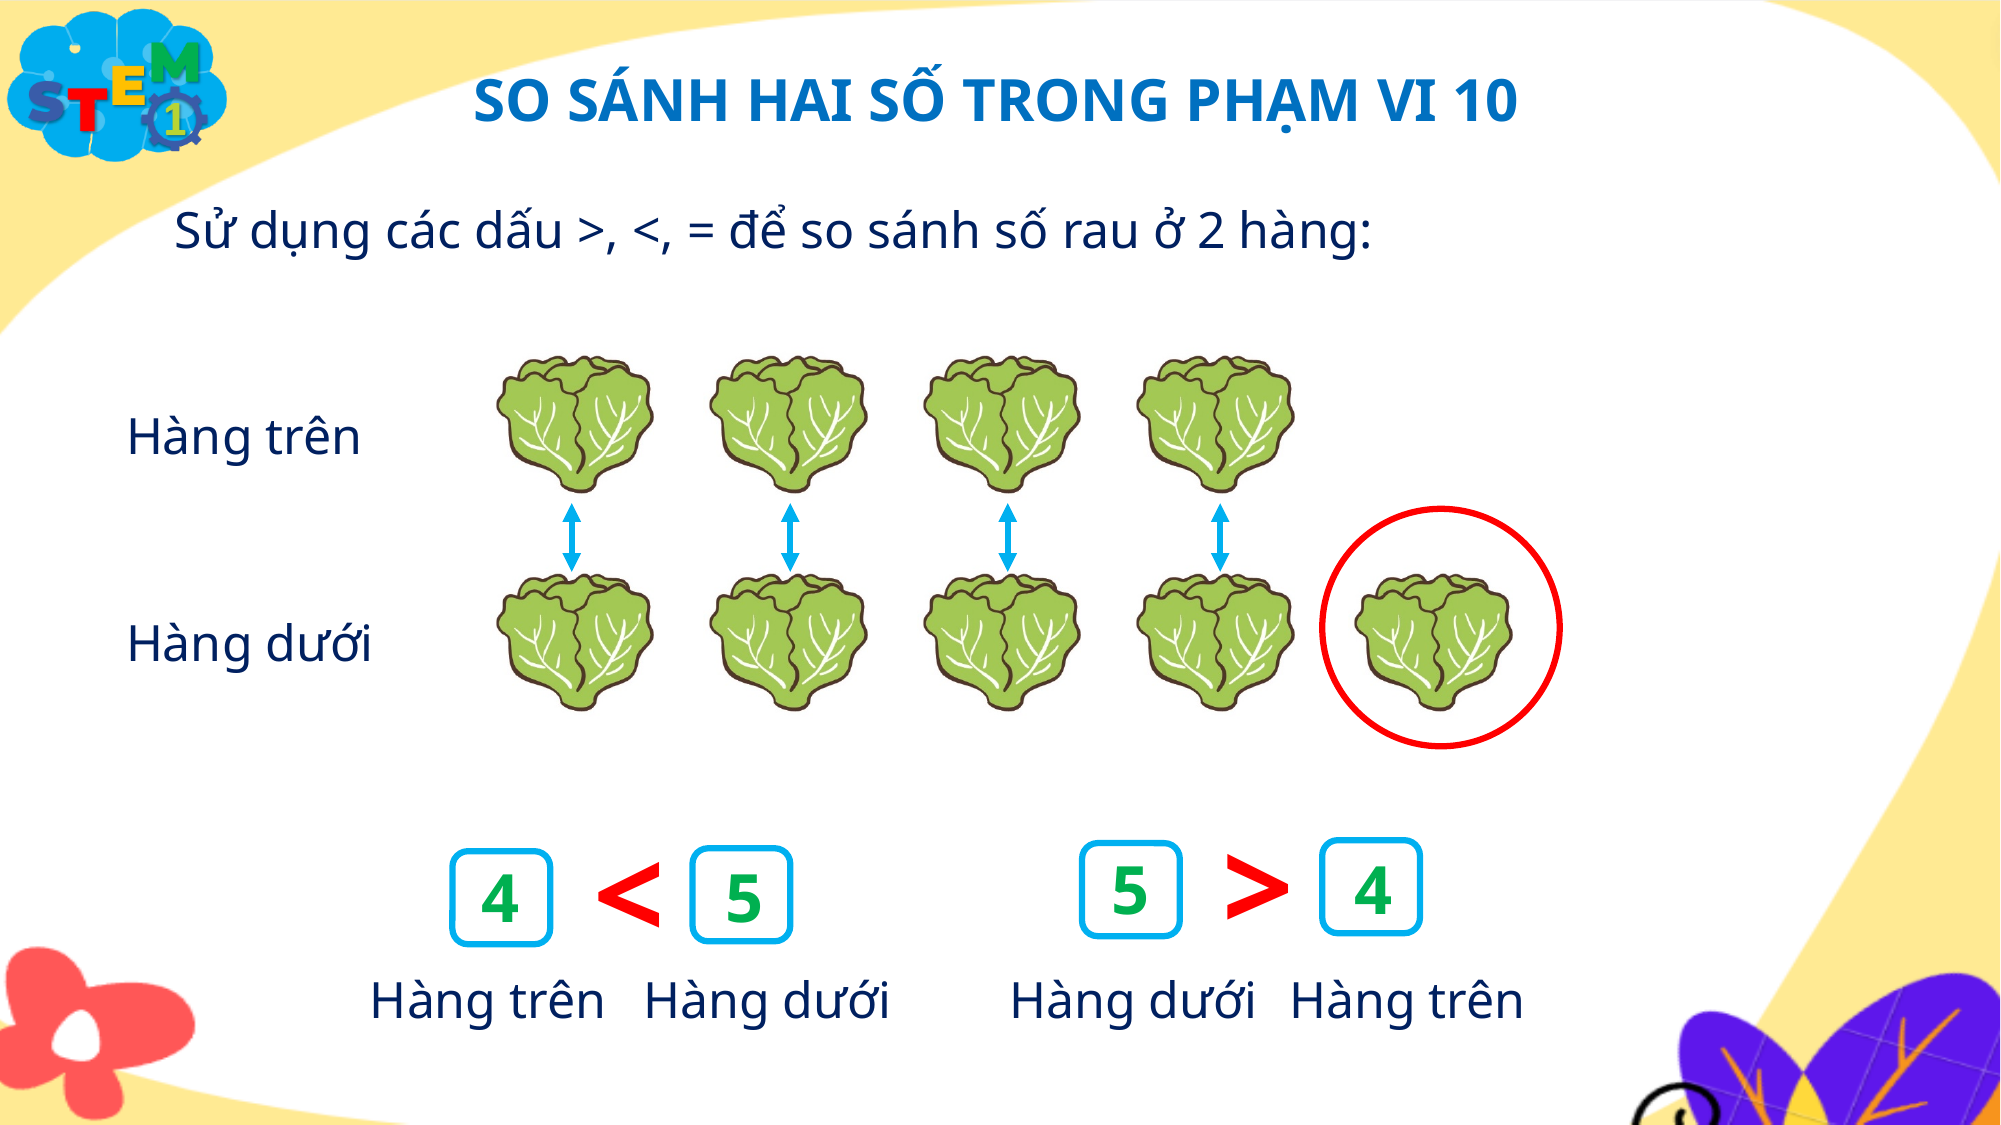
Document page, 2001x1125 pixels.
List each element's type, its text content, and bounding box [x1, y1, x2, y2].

text_box [1080, 842, 1181, 938]
text_box 4 [1340, 840, 1408, 935]
text_box 5 [710, 848, 778, 943]
text_box < [578, 807, 647, 961]
text_box Hàng dưới [111, 603, 393, 679]
text_box [691, 847, 792, 943]
text_box Hàng trên [111, 397, 393, 473]
text_box Sử dụng các dấu >, <, = để so sánh số rau ở 2 hàng: [160, 191, 1478, 267]
text_box [1375, 728, 1507, 748]
text_box [1321, 507, 1561, 724]
text_box > [1207, 800, 1275, 961]
text_box Hàng dưới [628, 961, 910, 1036]
text_box Hàng dưới [994, 961, 1276, 1036]
picture [0, 0, 2001, 1125]
text_box [1321, 839, 1422, 935]
text_box Hàng trên [355, 961, 628, 1036]
text_box Hàng trên [1276, 961, 1556, 1036]
text_box SO SÁNH HAI SỐ TRONG PHẠM VI 10 [422, 56, 1571, 141]
text_box [451, 850, 552, 946]
